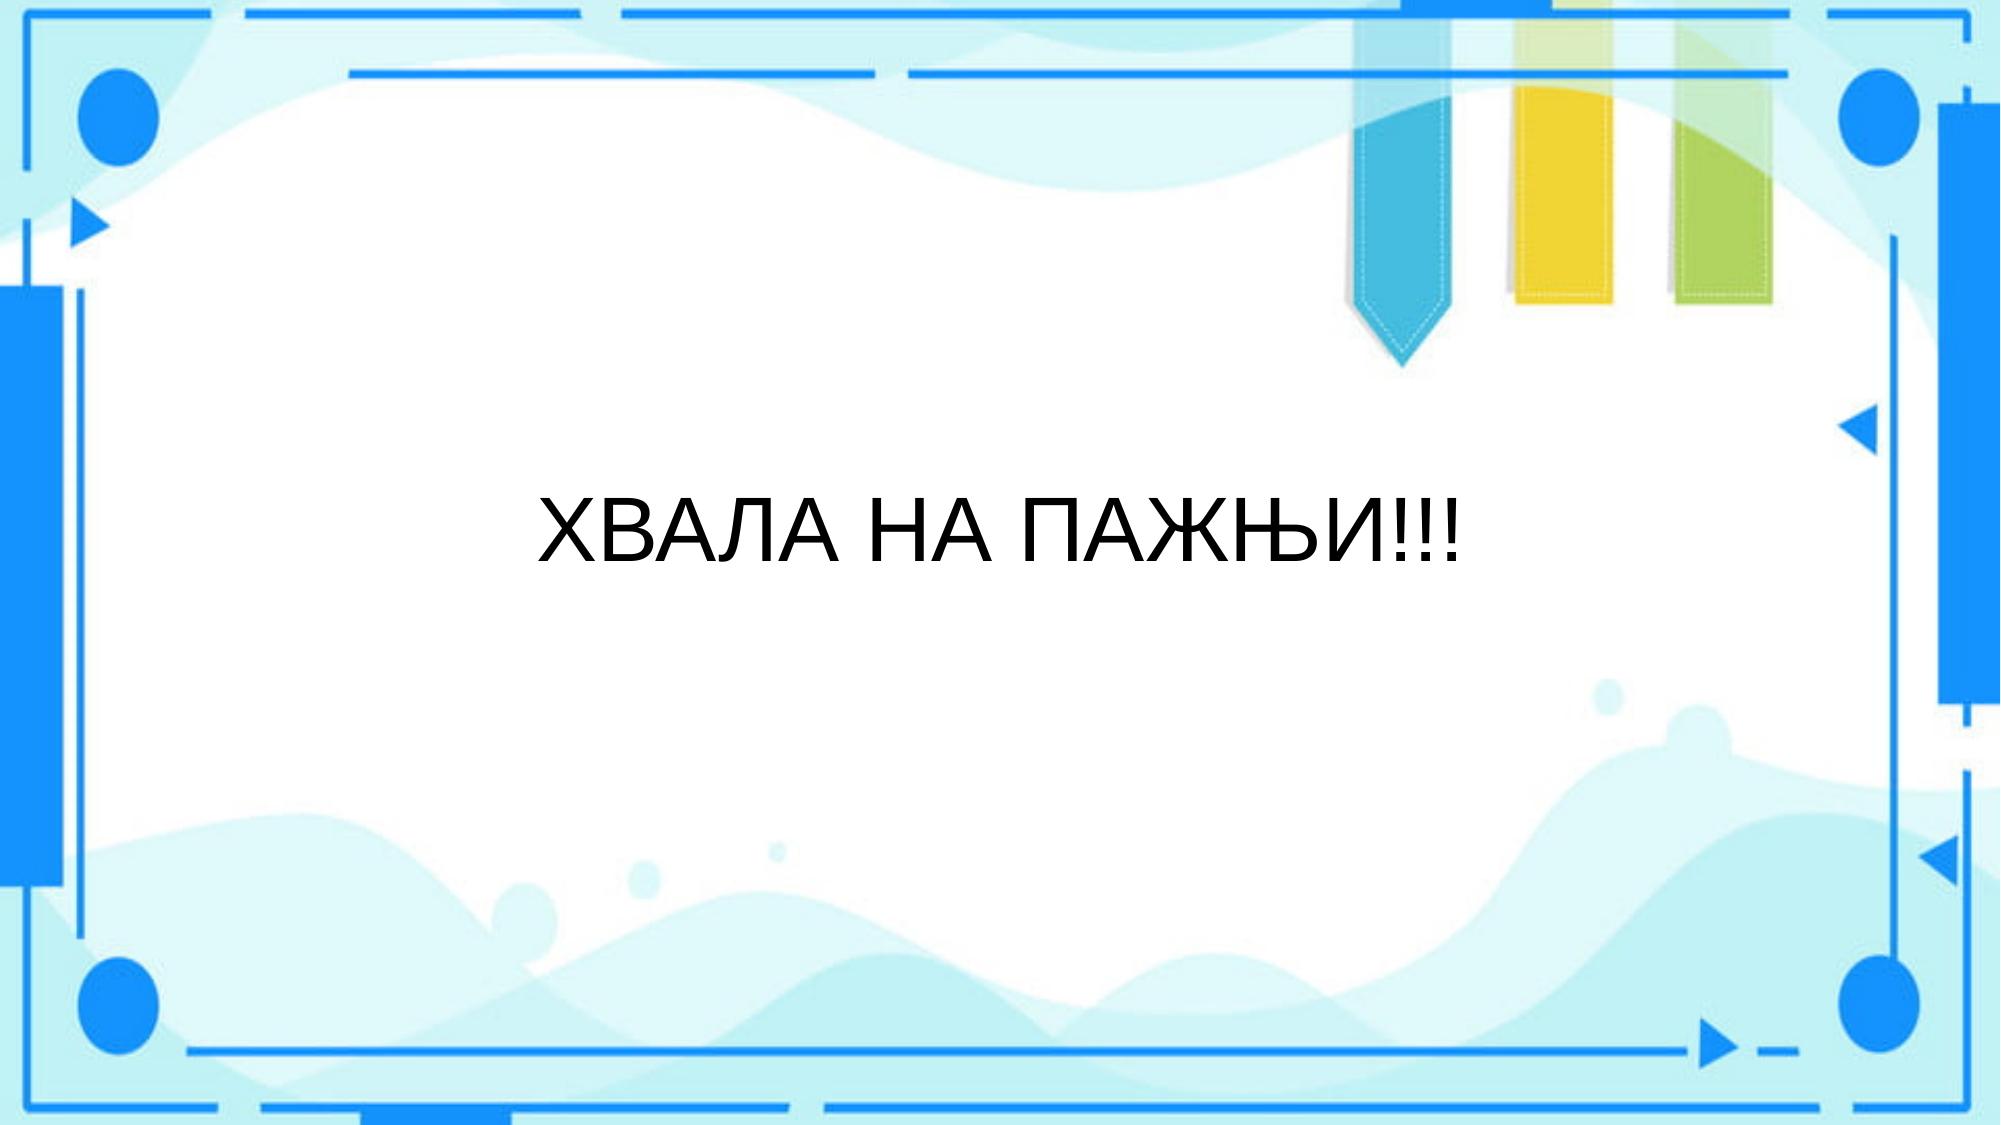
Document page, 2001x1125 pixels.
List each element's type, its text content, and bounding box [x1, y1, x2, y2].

title ХВАЛА НА ПАЖЊИ!!! [521, 404, 1544, 658]
picture [0, 0, 2001, 1125]
